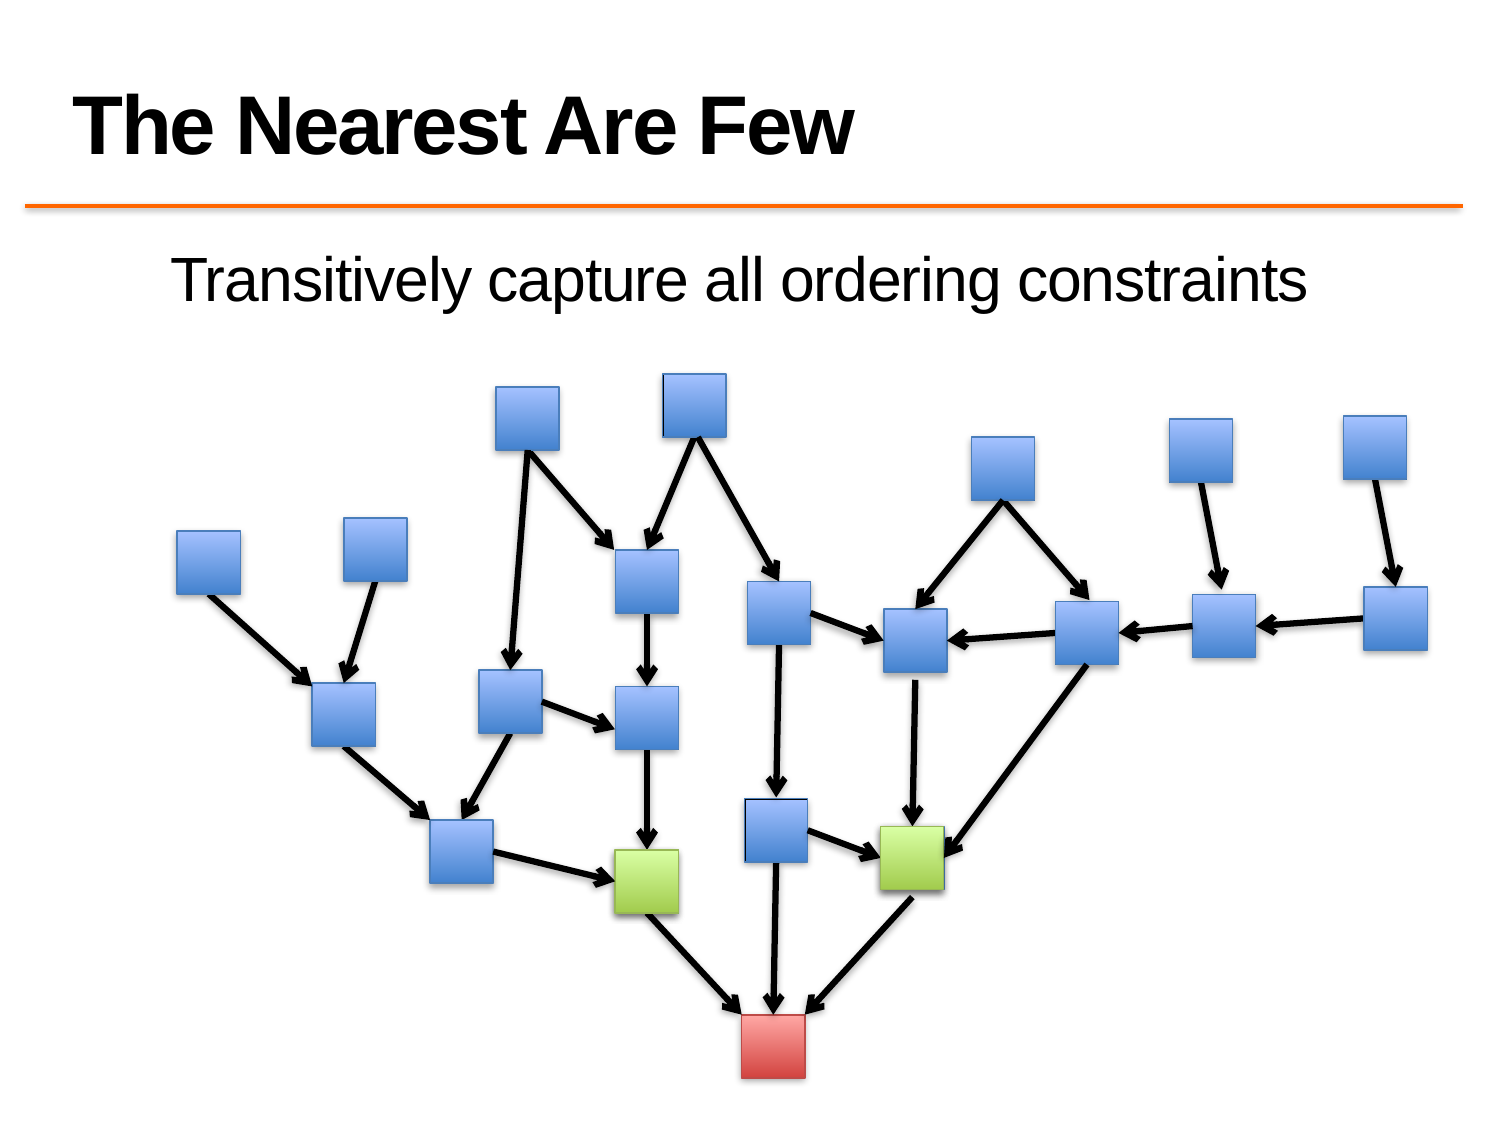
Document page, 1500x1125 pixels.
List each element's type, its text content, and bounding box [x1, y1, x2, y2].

text_box [883, 608, 948, 673]
text_box [1343, 415, 1407, 480]
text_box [914, 499, 1004, 610]
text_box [773, 861, 777, 1015]
text_box [615, 549, 679, 614]
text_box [804, 896, 913, 1015]
list Transitively capture all ordering constraints [0, 232, 1498, 348]
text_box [810, 612, 884, 641]
text_box [747, 581, 811, 645]
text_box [1004, 499, 1090, 601]
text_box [461, 732, 511, 821]
text_box [741, 1014, 806, 1079]
text_box [615, 686, 679, 750]
text_box [311, 682, 376, 747]
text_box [807, 829, 882, 859]
text_box [1055, 601, 1119, 665]
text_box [541, 701, 616, 730]
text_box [208, 593, 313, 687]
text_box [912, 679, 916, 827]
text_box [1363, 586, 1428, 651]
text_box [493, 851, 616, 882]
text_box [343, 745, 431, 821]
text_box [1192, 594, 1256, 658]
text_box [1374, 479, 1397, 588]
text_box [529, 449, 615, 551]
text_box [343, 580, 376, 684]
text_box [971, 436, 1035, 498]
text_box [946, 632, 1056, 641]
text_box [697, 436, 780, 582]
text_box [510, 449, 528, 671]
text_box [176, 530, 241, 595]
text_box [880, 826, 944, 890]
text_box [943, 664, 1088, 859]
text_box [429, 819, 494, 884]
text_box [495, 386, 560, 451]
text_box [662, 373, 727, 436]
text_box [614, 849, 679, 914]
text_box [1169, 418, 1233, 483]
text_box [343, 517, 408, 582]
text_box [646, 912, 742, 1015]
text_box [775, 644, 780, 798]
text_box [478, 669, 543, 734]
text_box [1200, 481, 1222, 590]
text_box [1118, 625, 1193, 634]
title The Nearest Are Few [57, 2, 1463, 178]
text_box [744, 798, 808, 863]
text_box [1255, 618, 1365, 627]
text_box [646, 436, 695, 551]
